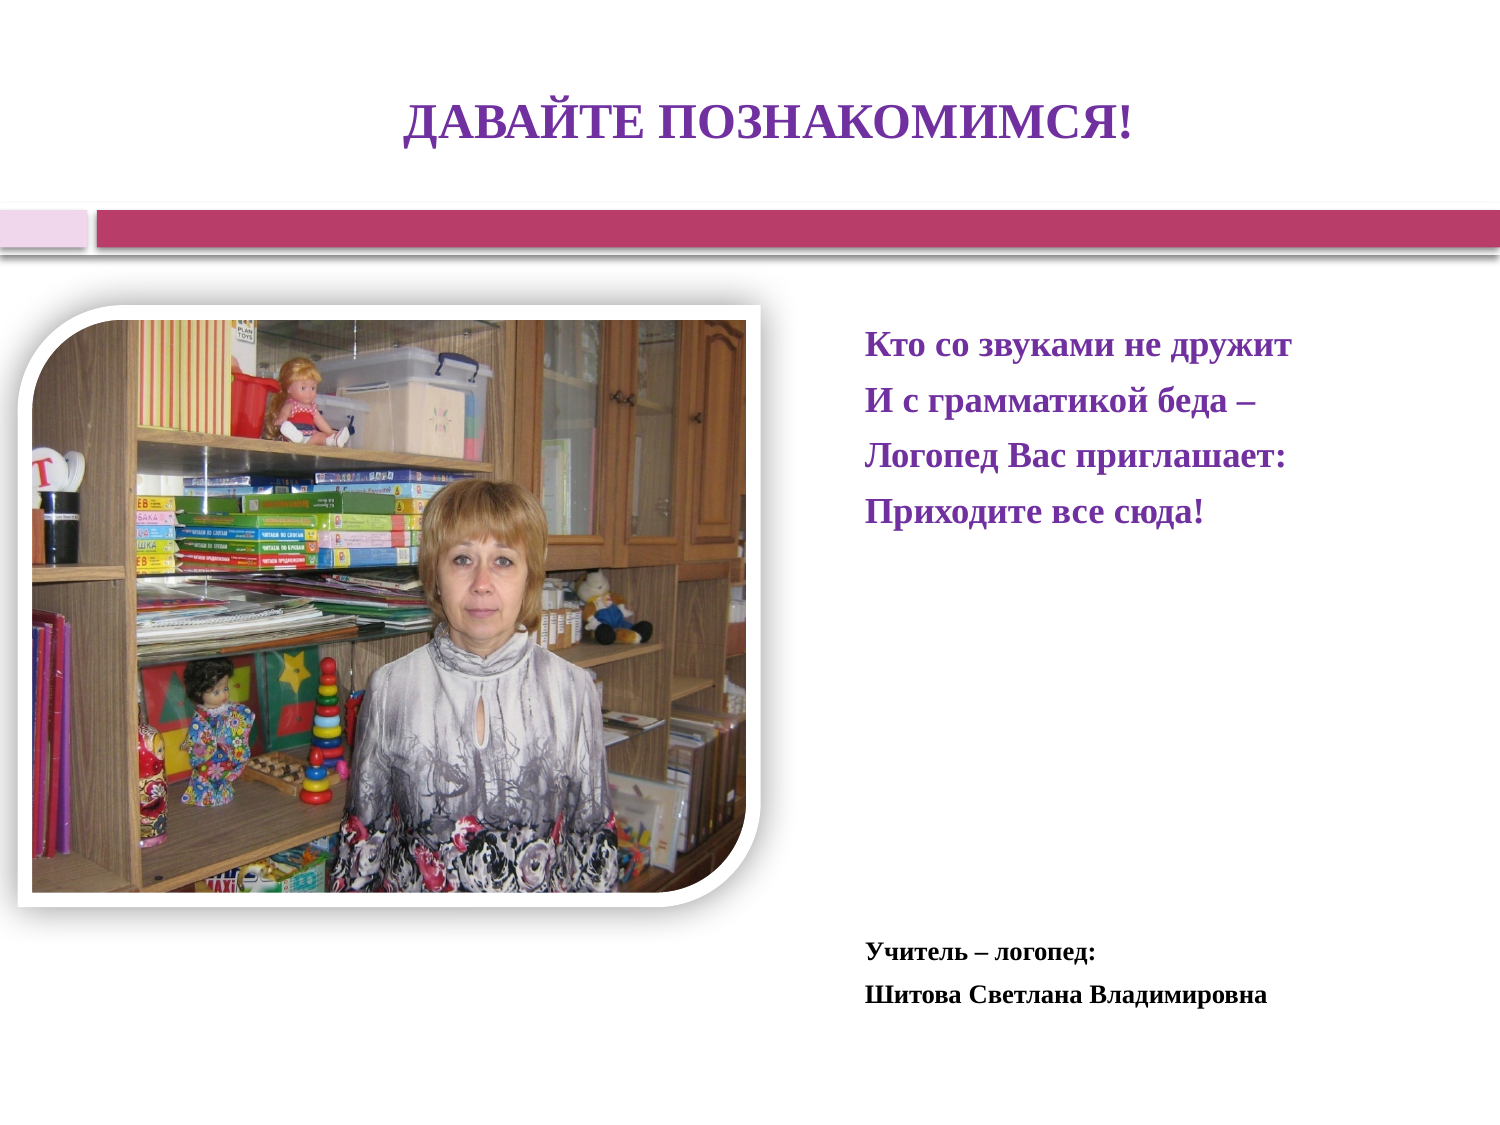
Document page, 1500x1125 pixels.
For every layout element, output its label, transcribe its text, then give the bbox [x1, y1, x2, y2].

list Кто со звуками не дружит И с грамматикой беда – Логопед Вас приглашает: Приходите все сюда! Учитель – логопед: Шитова Светлана Владимировна [849, 312, 1466, 1025]
picture [24, 312, 754, 901]
title ДАВАЙТЕ ПОЗНАКОМИМСЯ! [100, 37, 1438, 200]
